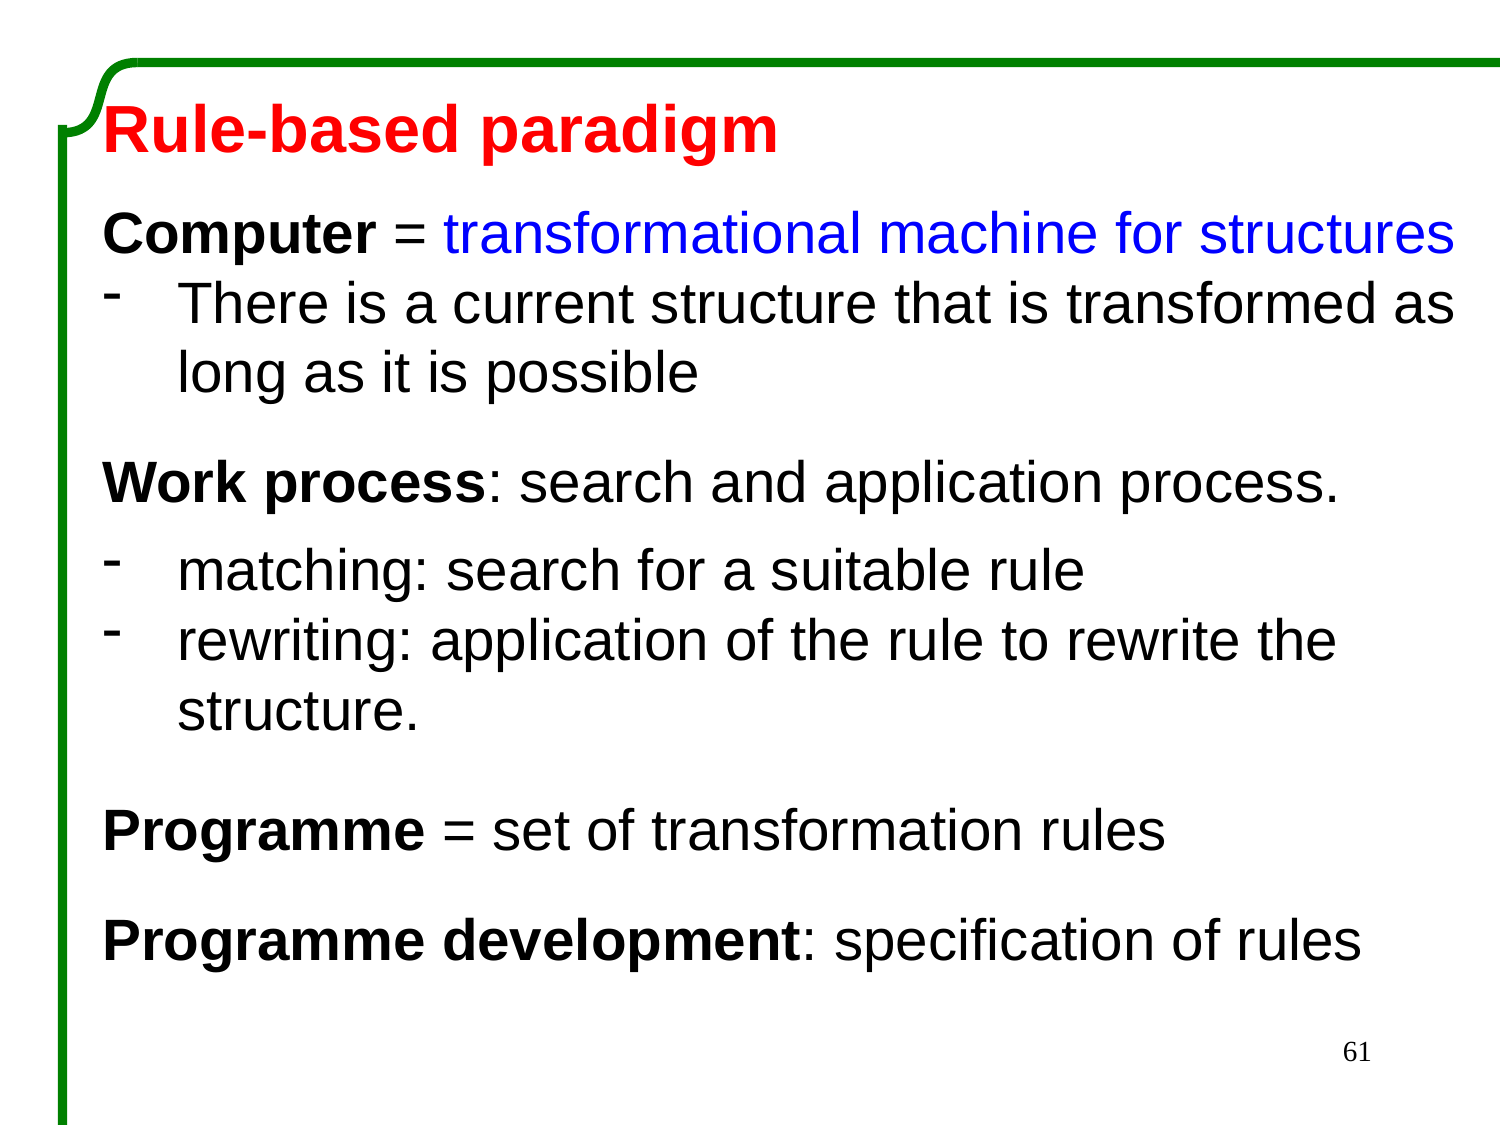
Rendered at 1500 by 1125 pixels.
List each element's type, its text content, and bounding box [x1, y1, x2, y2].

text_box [64, 60, 136, 136]
slide_number 61 [1074, 1025, 1388, 1100]
text_box Rule-based paradigm Computer = transformational machine for structures There is a current structure that is transformed as long as it is possible Work process: search and application process. matching: search for a suitable rule rewriting: application of the rule to rewrite the structure. Programme = set of transformation rules Programme development: specification of rules [87, 78, 1475, 980]
